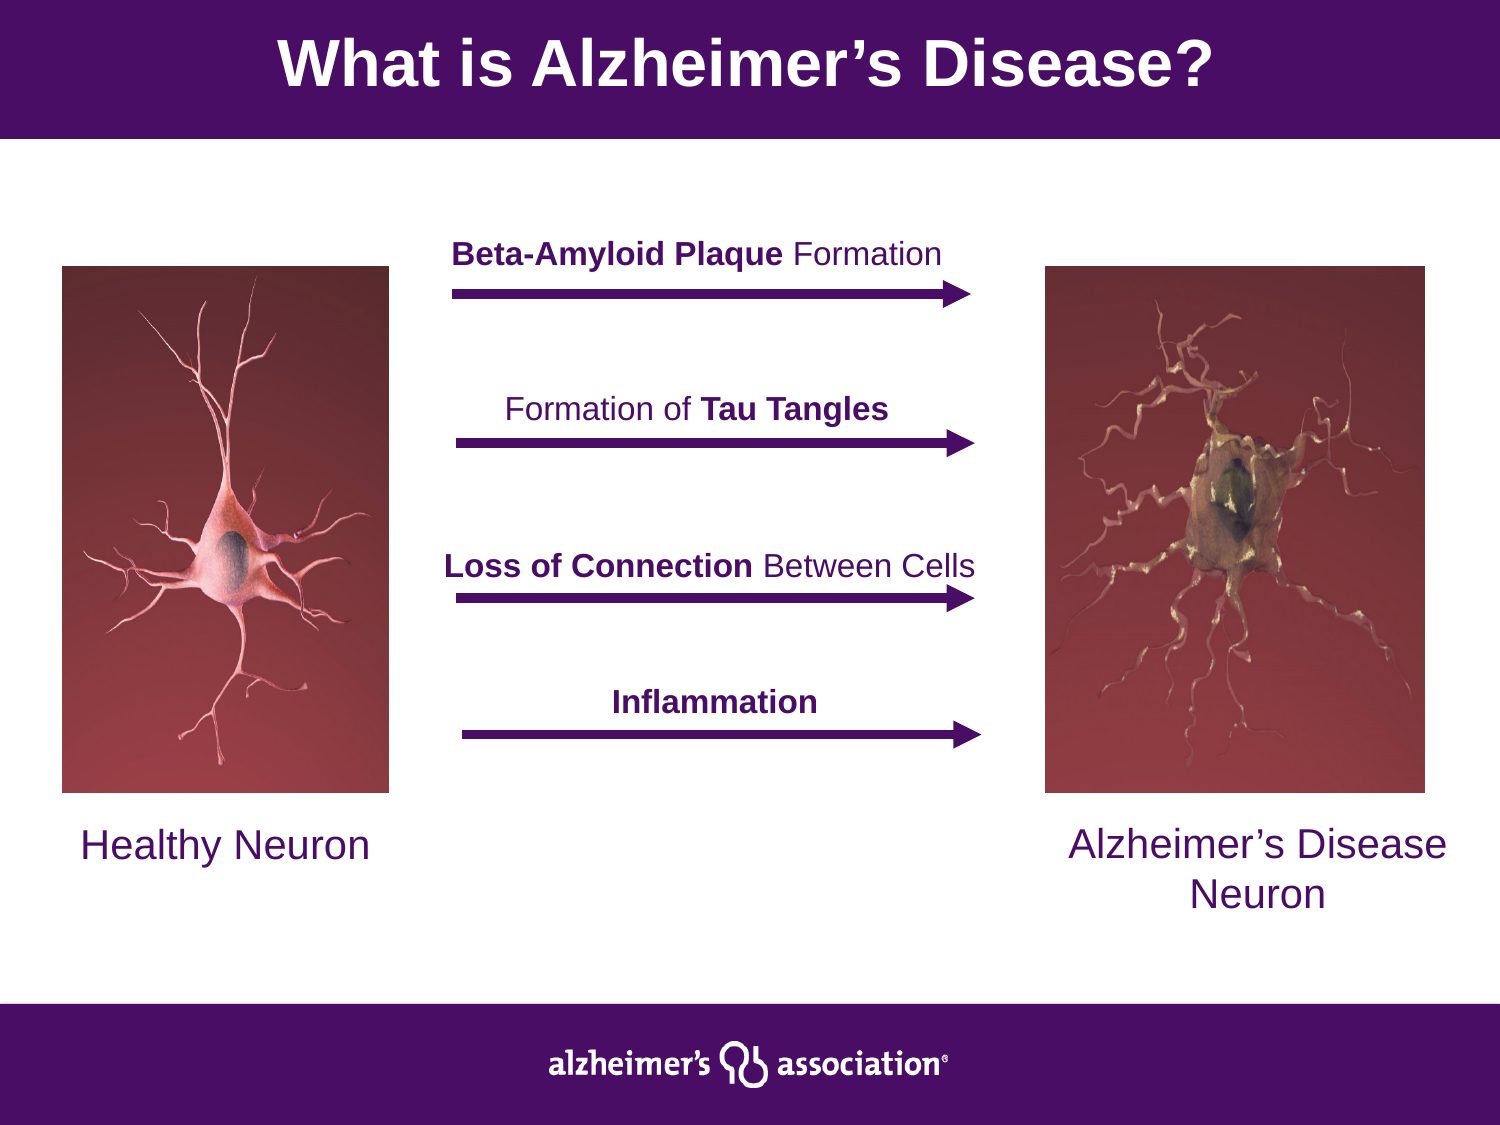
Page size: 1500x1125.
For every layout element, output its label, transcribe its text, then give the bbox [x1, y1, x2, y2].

text_box [0, 0, 1500, 138]
picture [549, 1041, 948, 1088]
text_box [62, 224, 1500, 926]
text_box What is Alzheimer’s Disease? [262, 12, 1500, 223]
